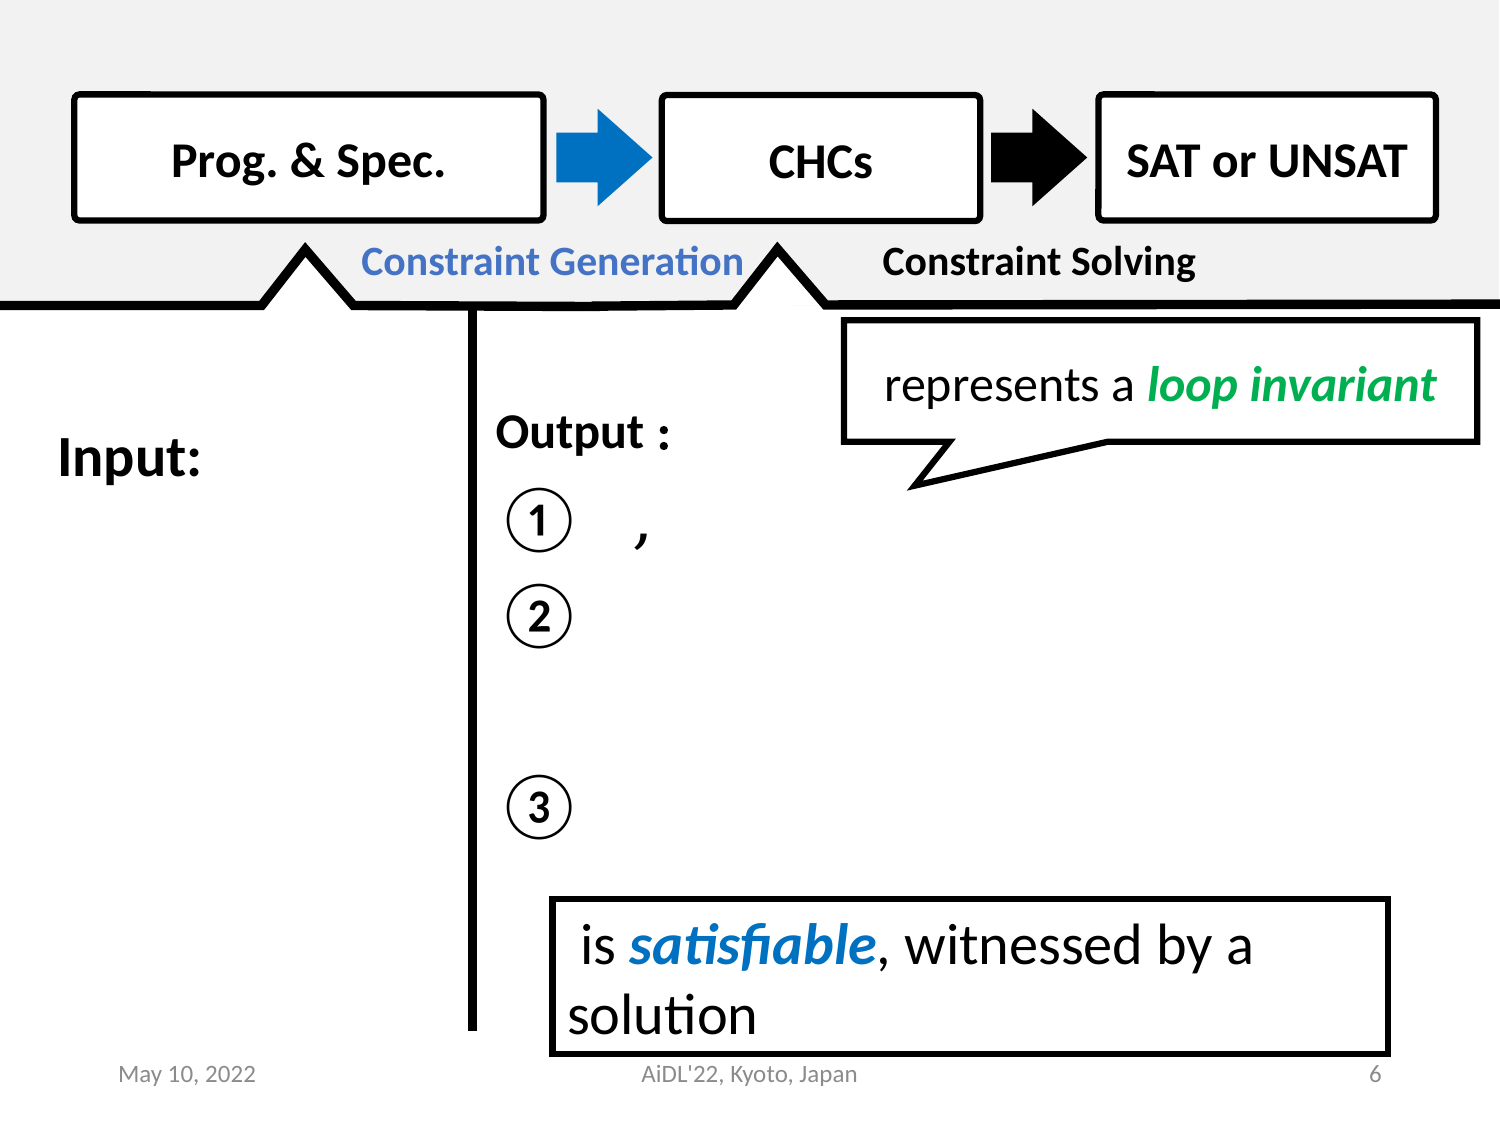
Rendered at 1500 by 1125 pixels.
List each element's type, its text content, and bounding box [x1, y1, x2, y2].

slide_number 6 [1059, 1042, 1397, 1103]
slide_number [103, 1042, 441, 1103]
footer AiDL'22, Kyoto, Japan [496, 1042, 1004, 1103]
text_box [591, 247, 1500, 308]
text_box SAT or UNSAT [1097, 93, 1437, 222]
text_box [0, 0, 1500, 304]
text_box [990, 106, 1089, 209]
text_box represents a loop invariant [842, 319, 1479, 488]
text_box [0, 247, 591, 308]
text_box Constraint Generation [343, 226, 763, 291]
text_box CHCs [660, 93, 982, 223]
text_box [555, 106, 655, 209]
text_box [344, 291, 742, 305]
text_box Prog. & Spec. [73, 93, 545, 222]
text_box Constraint Solving [865, 226, 1213, 292]
